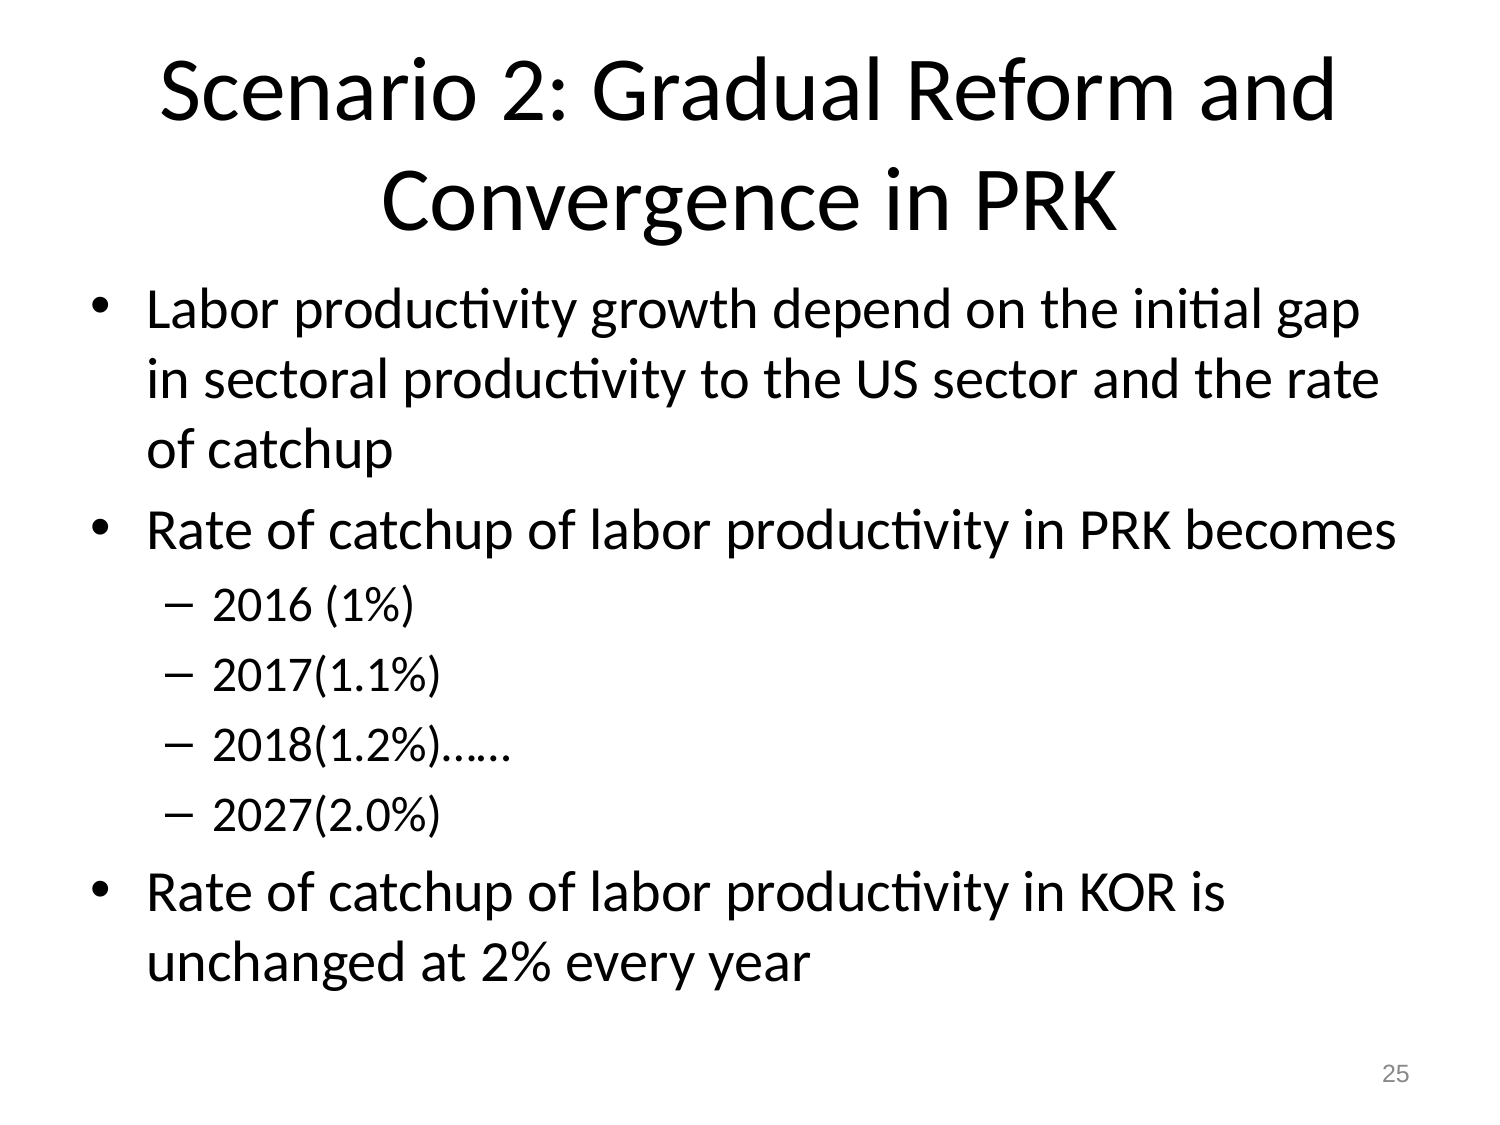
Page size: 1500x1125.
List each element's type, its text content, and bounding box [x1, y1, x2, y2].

list Labor productivity growth depend on the initial gap in sectoral productivity to the US sector and the rate of catchup Rate of catchup of labor productivity in PRK becomes 2016 (1%) 2017(1.1%) 2018(1.2%)…… 2027(2.0%) Rate of catchup of labor productivity in KOR is unchanged at 2% every year [75, 262, 1425, 1005]
title Scenario 2: Gradual Reform and Convergence in PRK [75, 45, 1425, 233]
slide_number 25 [1074, 1042, 1425, 1103]
